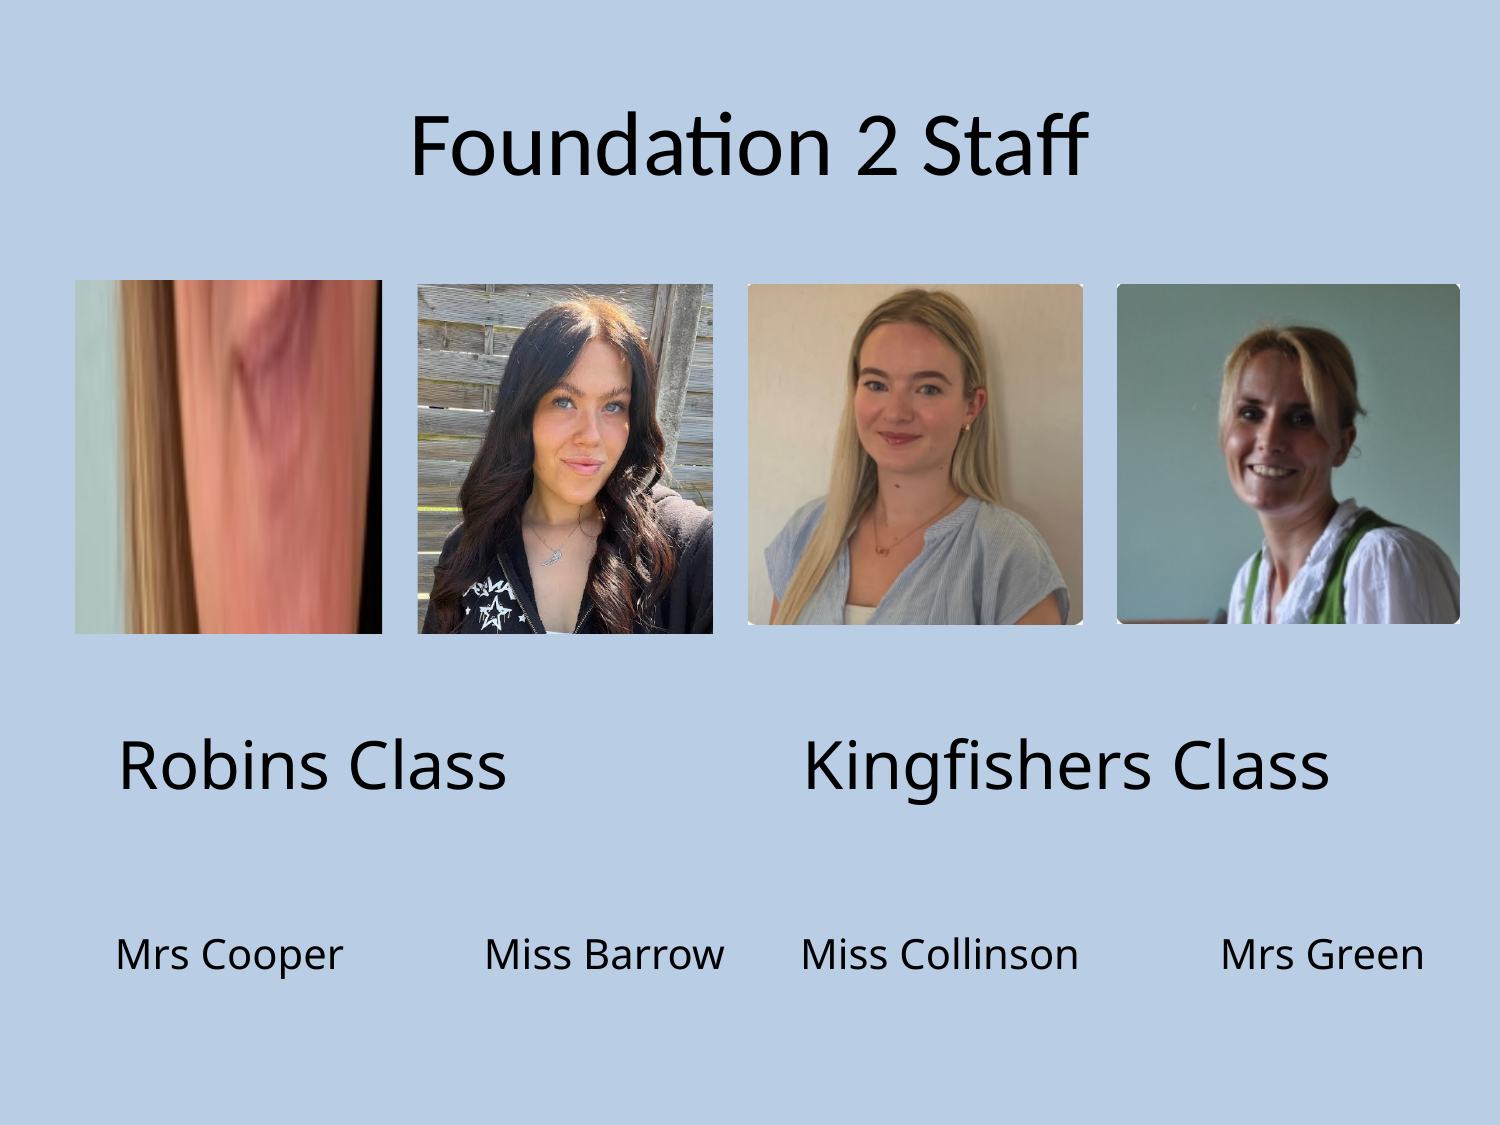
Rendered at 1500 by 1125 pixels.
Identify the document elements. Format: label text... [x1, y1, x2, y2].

text_box Robins Class Mrs Cooper Miss Barrow [100, 716, 785, 986]
text_box Kingfishers Class Miss Collinson Mrs Green [785, 716, 1471, 986]
picture [1117, 284, 1460, 624]
title Foundation 2 Staff [75, 45, 1425, 233]
picture [747, 284, 1083, 625]
picture [417, 284, 714, 634]
picture [51, 280, 406, 634]
